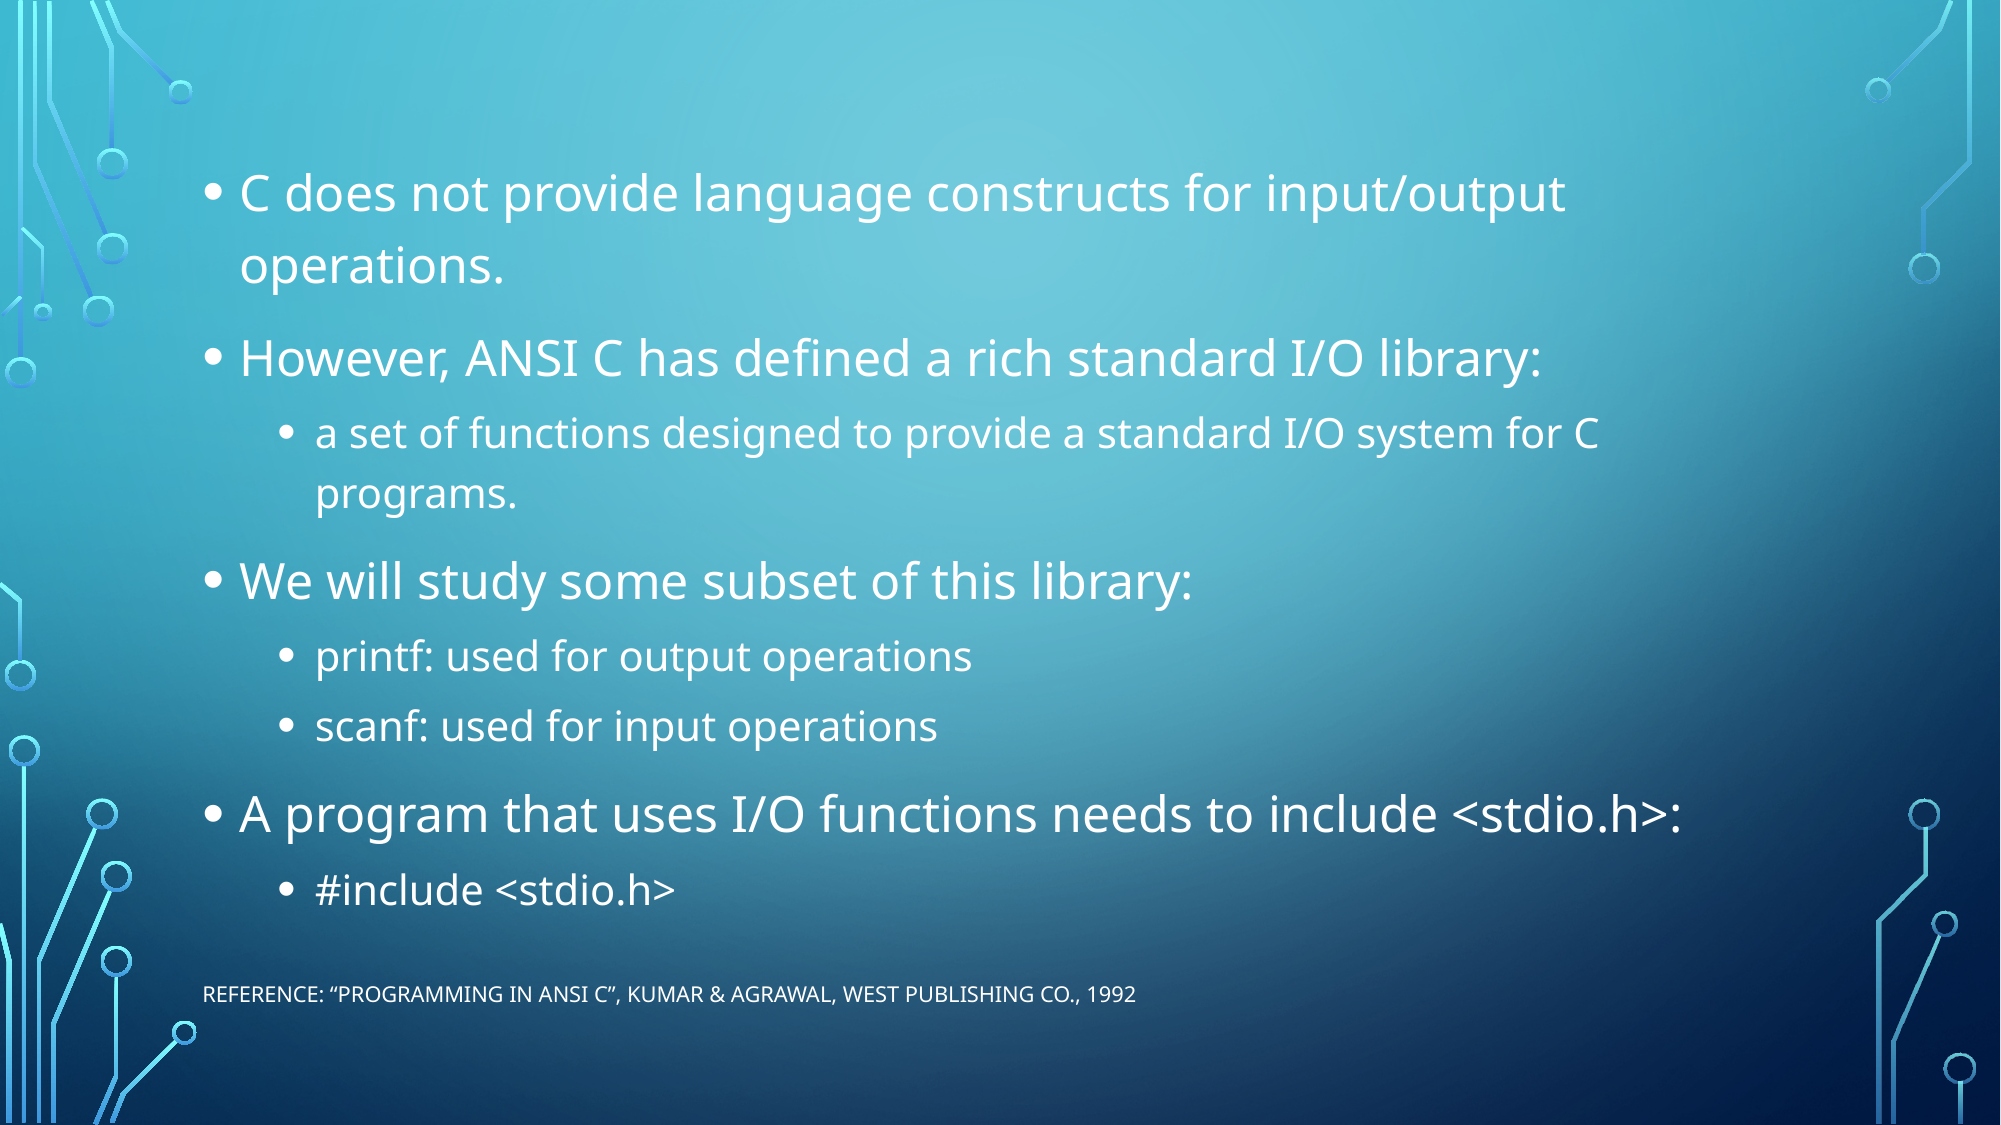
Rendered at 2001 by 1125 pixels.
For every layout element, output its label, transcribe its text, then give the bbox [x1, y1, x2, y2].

footer Reference: “Programming in ANSI C”, Kumar & Agrawal, West Publishing Co., 1992 [187, 965, 1211, 1025]
list C does not provide language constructs for input/output operations. However, ANSI C has defined a rich standard I/O library: a set of functions designed to provide a standard I/O system for C programs. We will study some subset of this library: printf: used for output operations scanf: used for input operations A program that uses I/O functions needs to include <stdio.h>: #include <stdio.h> [187, 141, 1813, 950]
